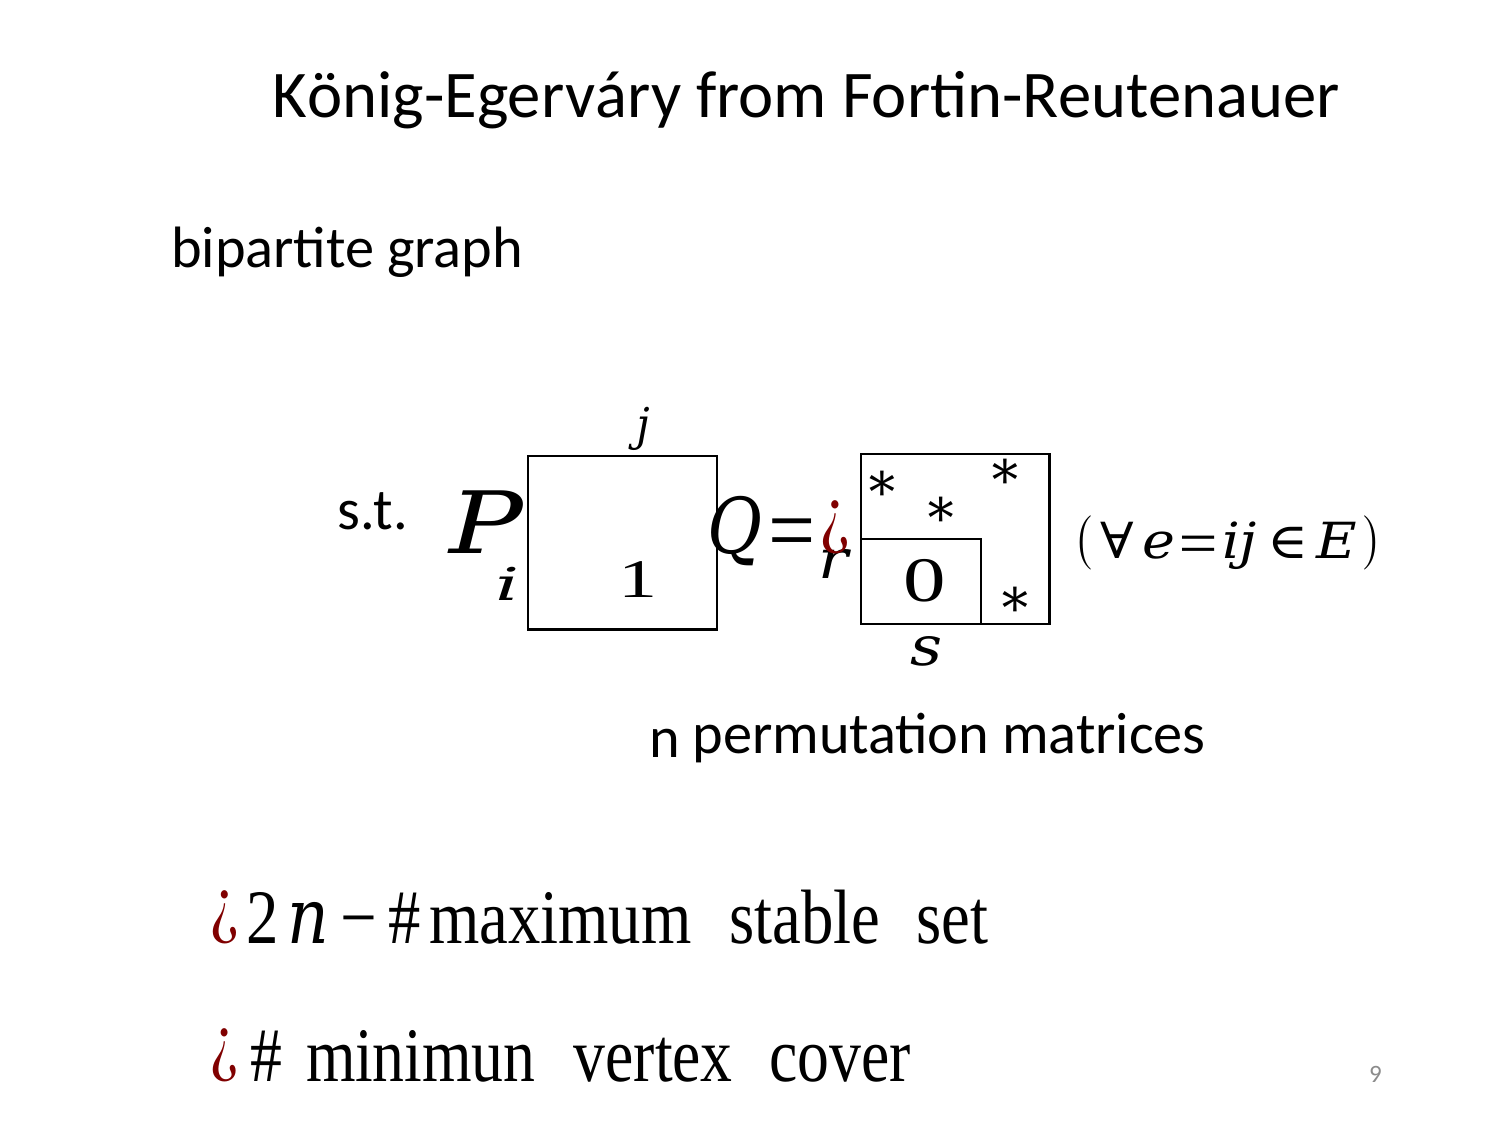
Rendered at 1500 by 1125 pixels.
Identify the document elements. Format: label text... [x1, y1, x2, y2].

text_box s.t. [322, 463, 437, 549]
text_box permutation matrices [678, 688, 1221, 773]
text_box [818, 440, 1050, 679]
text_box König-Egerváry from Fortin-Reutenauer [258, 43, 1356, 139]
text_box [494, 400, 717, 630]
slide_number 9 [1059, 1042, 1397, 1103]
